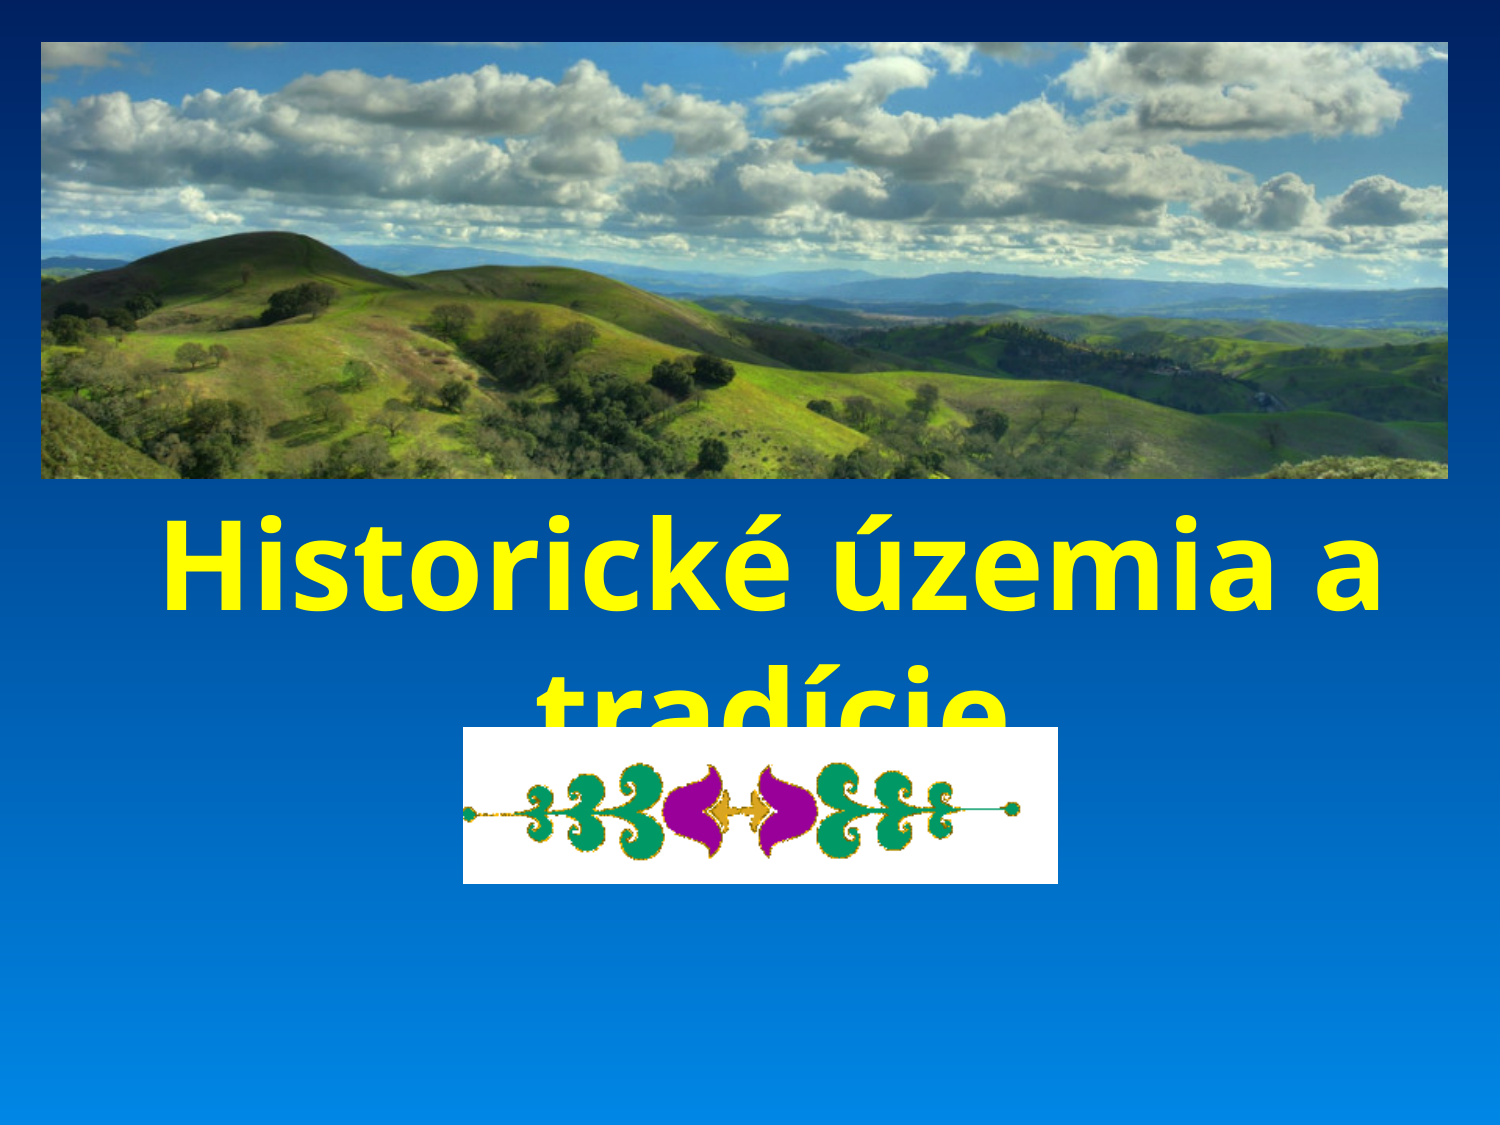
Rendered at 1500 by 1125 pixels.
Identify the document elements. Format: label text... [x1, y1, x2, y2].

title Historické územia a tradície [135, 515, 1411, 757]
picture [41, 42, 1448, 479]
picture [463, 727, 1058, 885]
